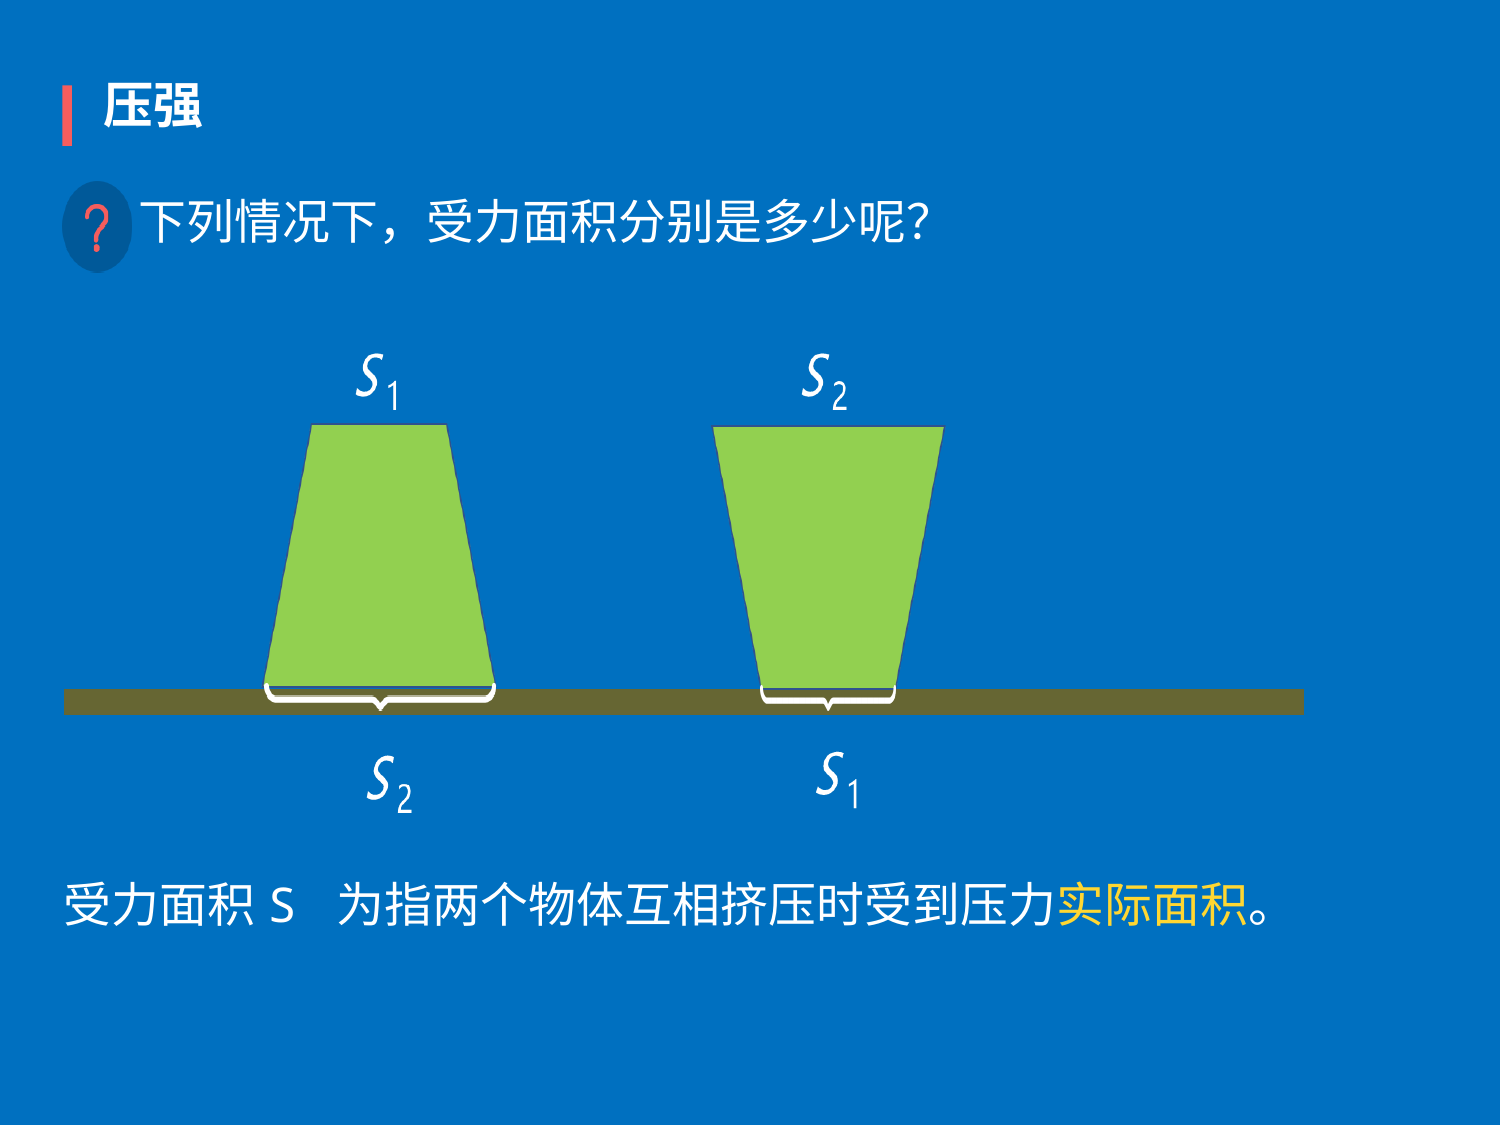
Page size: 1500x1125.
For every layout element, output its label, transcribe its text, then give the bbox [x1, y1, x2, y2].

text_box 压强 [103, 58, 211, 134]
text_box 下列情况下，受力面积分别是多少呢？ [139, 177, 1093, 249]
picture [62, 180, 132, 274]
text_box [62, 85, 72, 146]
picture [63, 324, 1304, 846]
text_box 受力面积S 为指两个物体互相挤压时受到压力实际面积。 [64, 860, 1412, 933]
